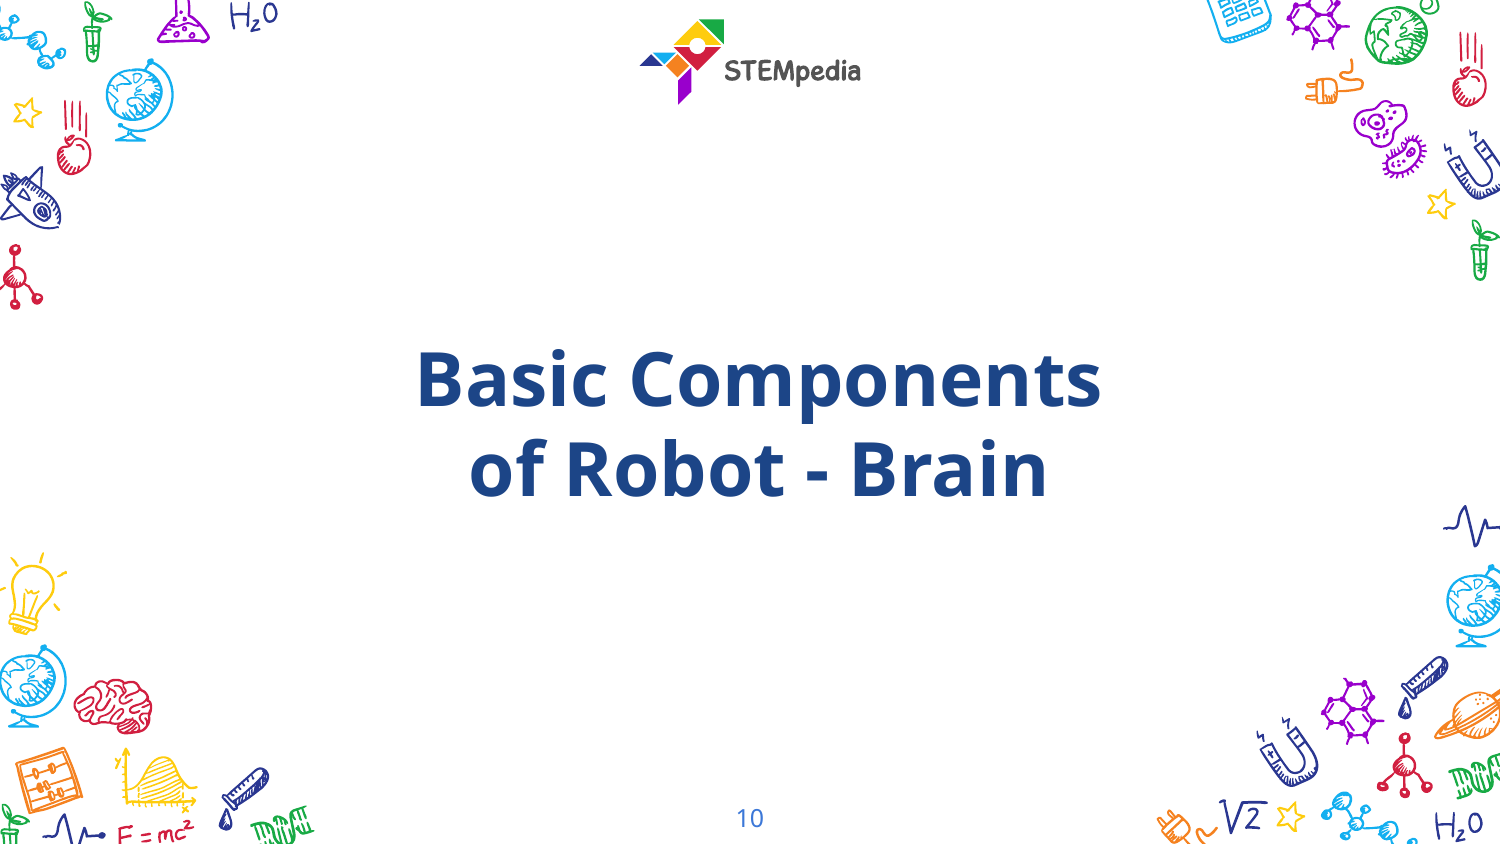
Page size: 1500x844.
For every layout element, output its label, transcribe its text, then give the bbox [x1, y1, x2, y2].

slide_number 10 [705, 796, 795, 844]
list Basic Components of Robot - Brain [354, 354, 1154, 490]
